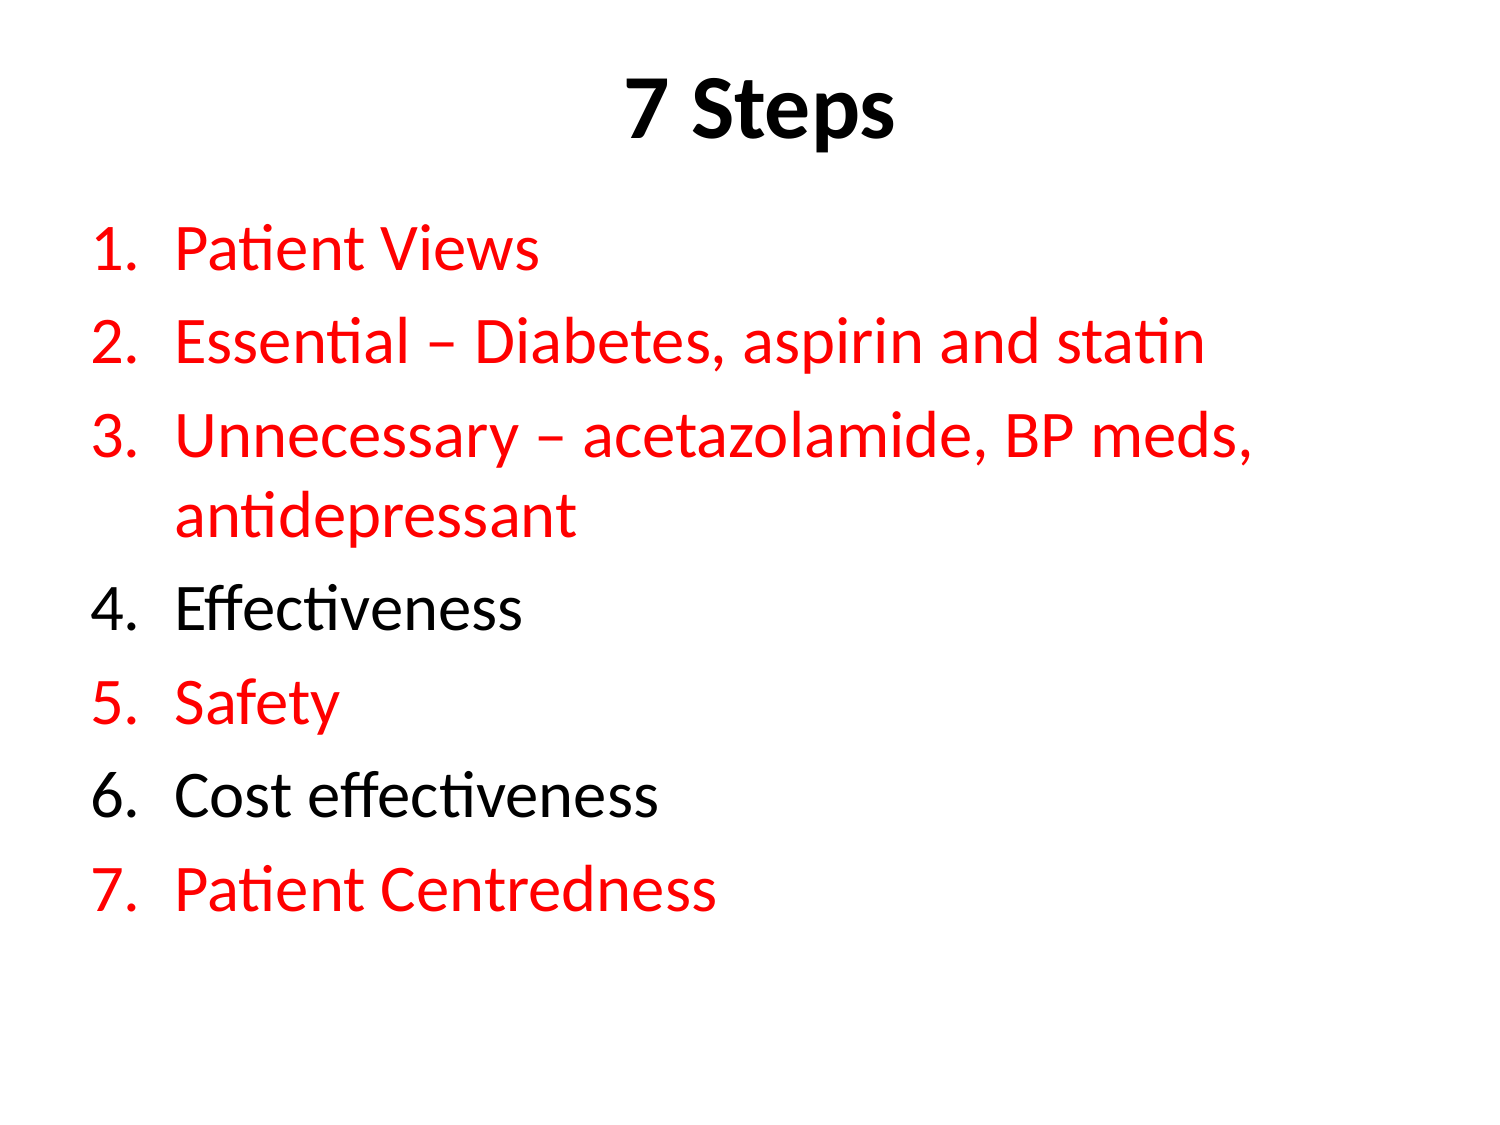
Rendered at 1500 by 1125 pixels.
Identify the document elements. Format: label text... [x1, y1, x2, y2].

list Patient Views Essential – Diabetes, aspirin and statin Unnecessary – acetazolamide, BP meds, antidepressant Effectiveness Safety Cost effectiveness Patient Centredness [75, 196, 1425, 1005]
title 7 Steps [75, 19, 1425, 185]
